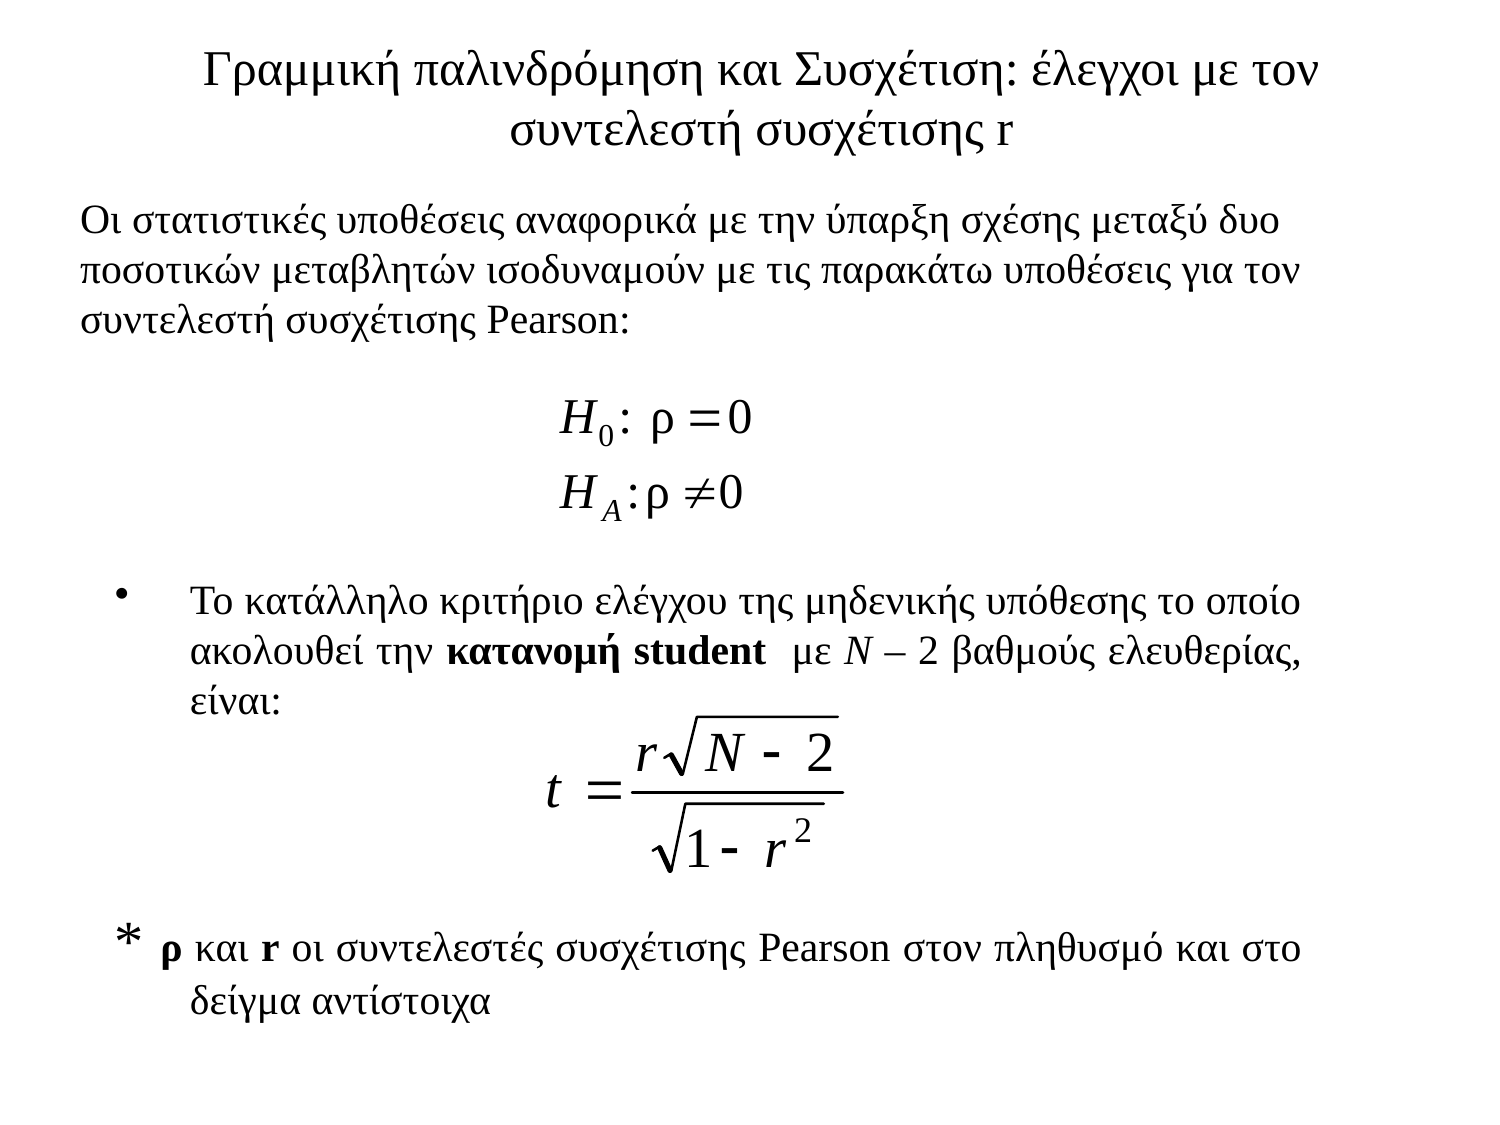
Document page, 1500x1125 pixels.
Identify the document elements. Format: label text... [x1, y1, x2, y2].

text_box [104, 581, 148, 659]
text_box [537, 703, 857, 886]
text_box Το κατάλληλο κριτήριο ελέγχου της μηδενικής υπόθεσης το οποίο ακολουθεί την κατανομή student με N – 2 βαθμούς ελευθερίας, είναι: * ρ και r οι συντελεστές συσχέτισης Pearson στον πληθυσμό και στο δείγμα αντίστοιχα [100, 565, 1317, 1031]
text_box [548, 385, 763, 531]
title Οι στατιστικές υποθέσεις αναφορικά με την ύπαρξη σχέσης μεταξύ δυο ποσοτικών μεταβλητών ισοδυναμούν με τις παρακάτω υποθέσεις για τον συντελεστή συσχέτισης Pearson: [64, 172, 1376, 361]
text_box Γραμμική παλινδρόμηση και Συσχέτιση: έλεγχοι με τον συντελεστή συσχέτισης r [123, 42, 1399, 149]
